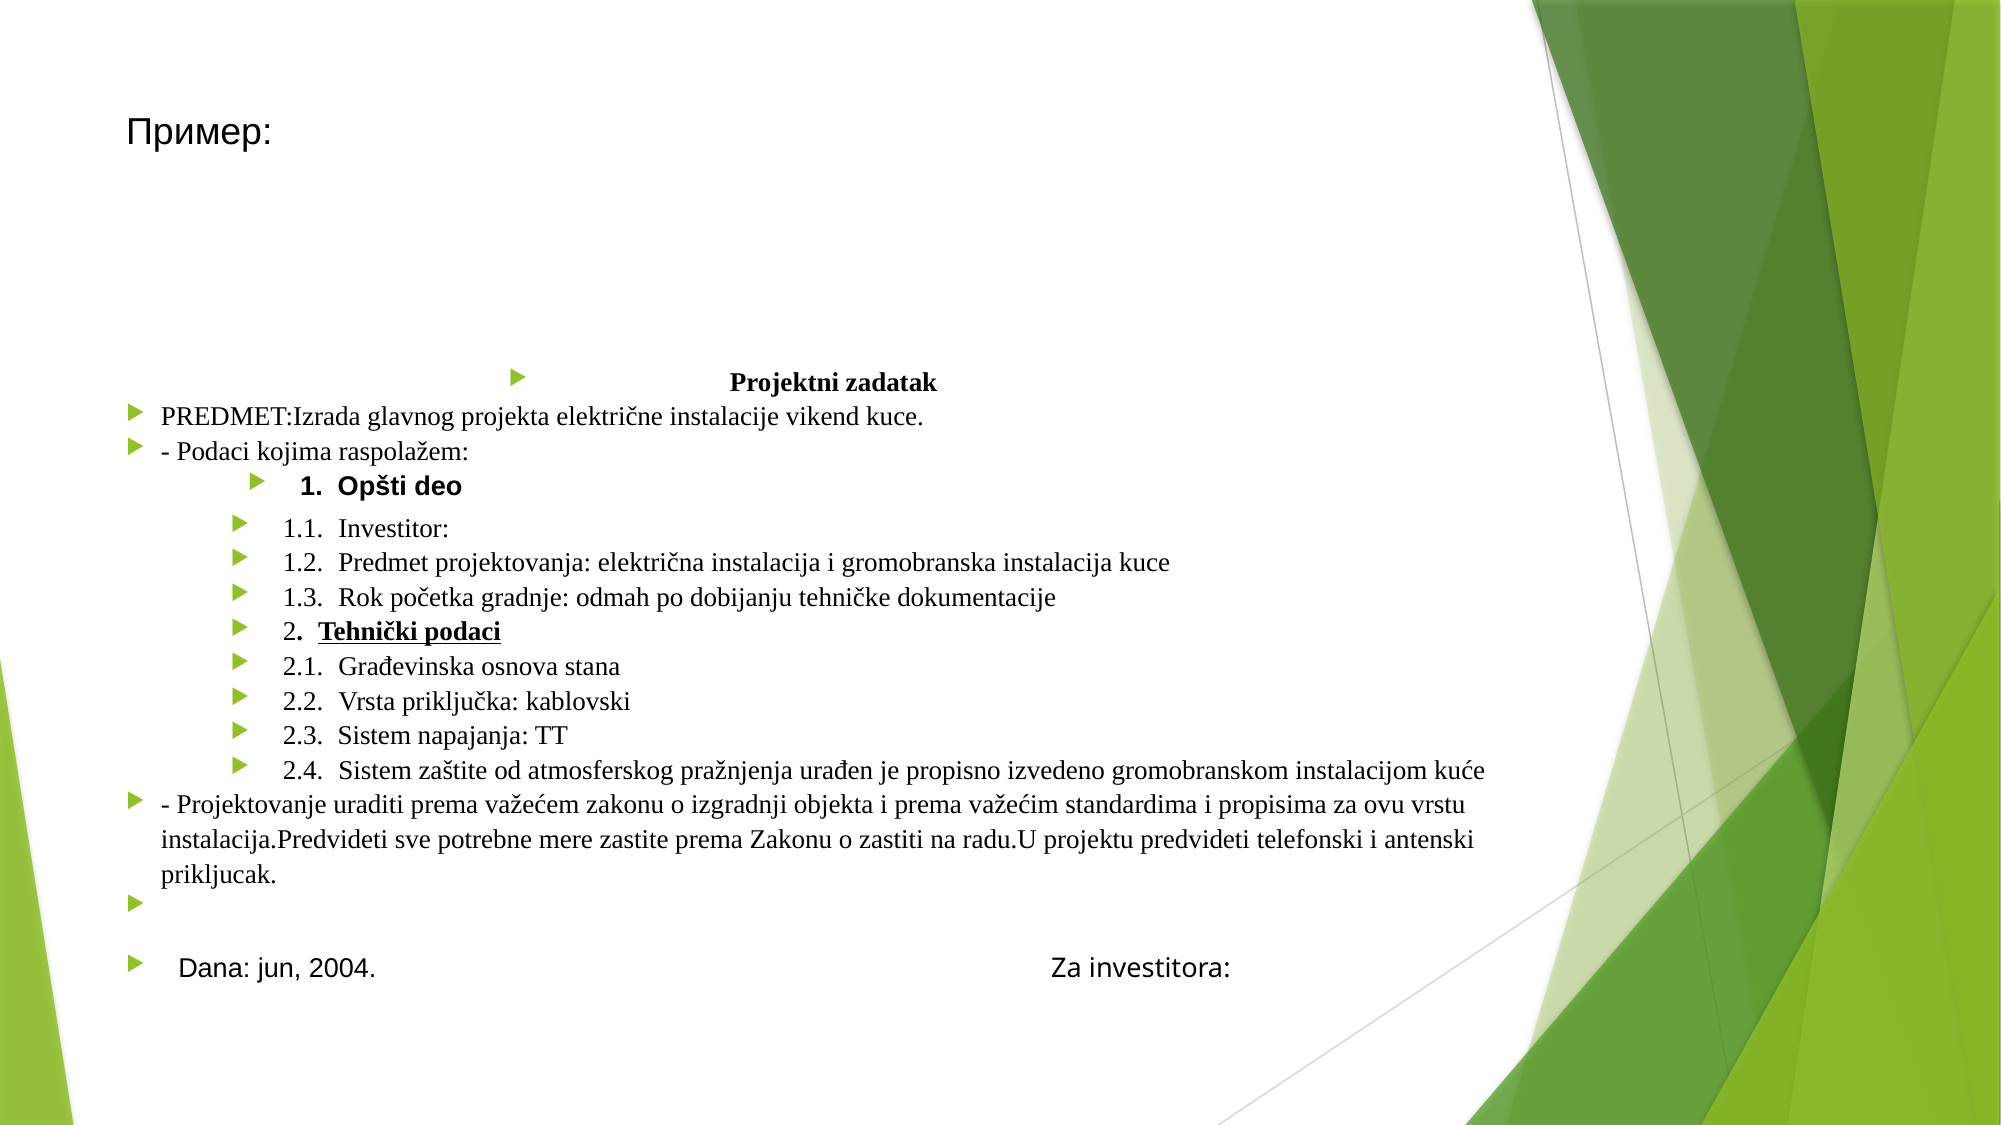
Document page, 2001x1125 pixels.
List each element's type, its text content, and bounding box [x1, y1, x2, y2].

list Projektni zadatak PREDMET:Izrada glavnog projekta električne instalacije vikend kuce. - Podaci kojima raspolažem: 1. Opšti deo 1.1. Investitor: 1.2. Predmet projektovanja: električna instalacija i gromobranska instalacija kuce 1.3. Rok početka gradnje: odmah po dobijanju tehničke dokumentacije 2. Tehnički podaci 2.1. Građevinska osnova stana 2.2. Vrsta priključka: kablovski 2.3. Sistem napajanja: TT 2.4. Sistem zaštite od atmosferskog pražnjenja urađen je propisno izvedeno gromobranskom instalacijom kuće - Projektovanje uraditi prema važećem zakonu o izgradnji objekta i prema važećim standardima i propisima za ovu vrstu instalacija.Predvideti sve potrebne mere zastite prema Zakonu o zastiti na radu.U projektu predvideti telefonski i antenski prikljucak. Dana: jun, 2004. Za investitora: [111, 354, 1522, 992]
title Пример: [111, 99, 1522, 317]
